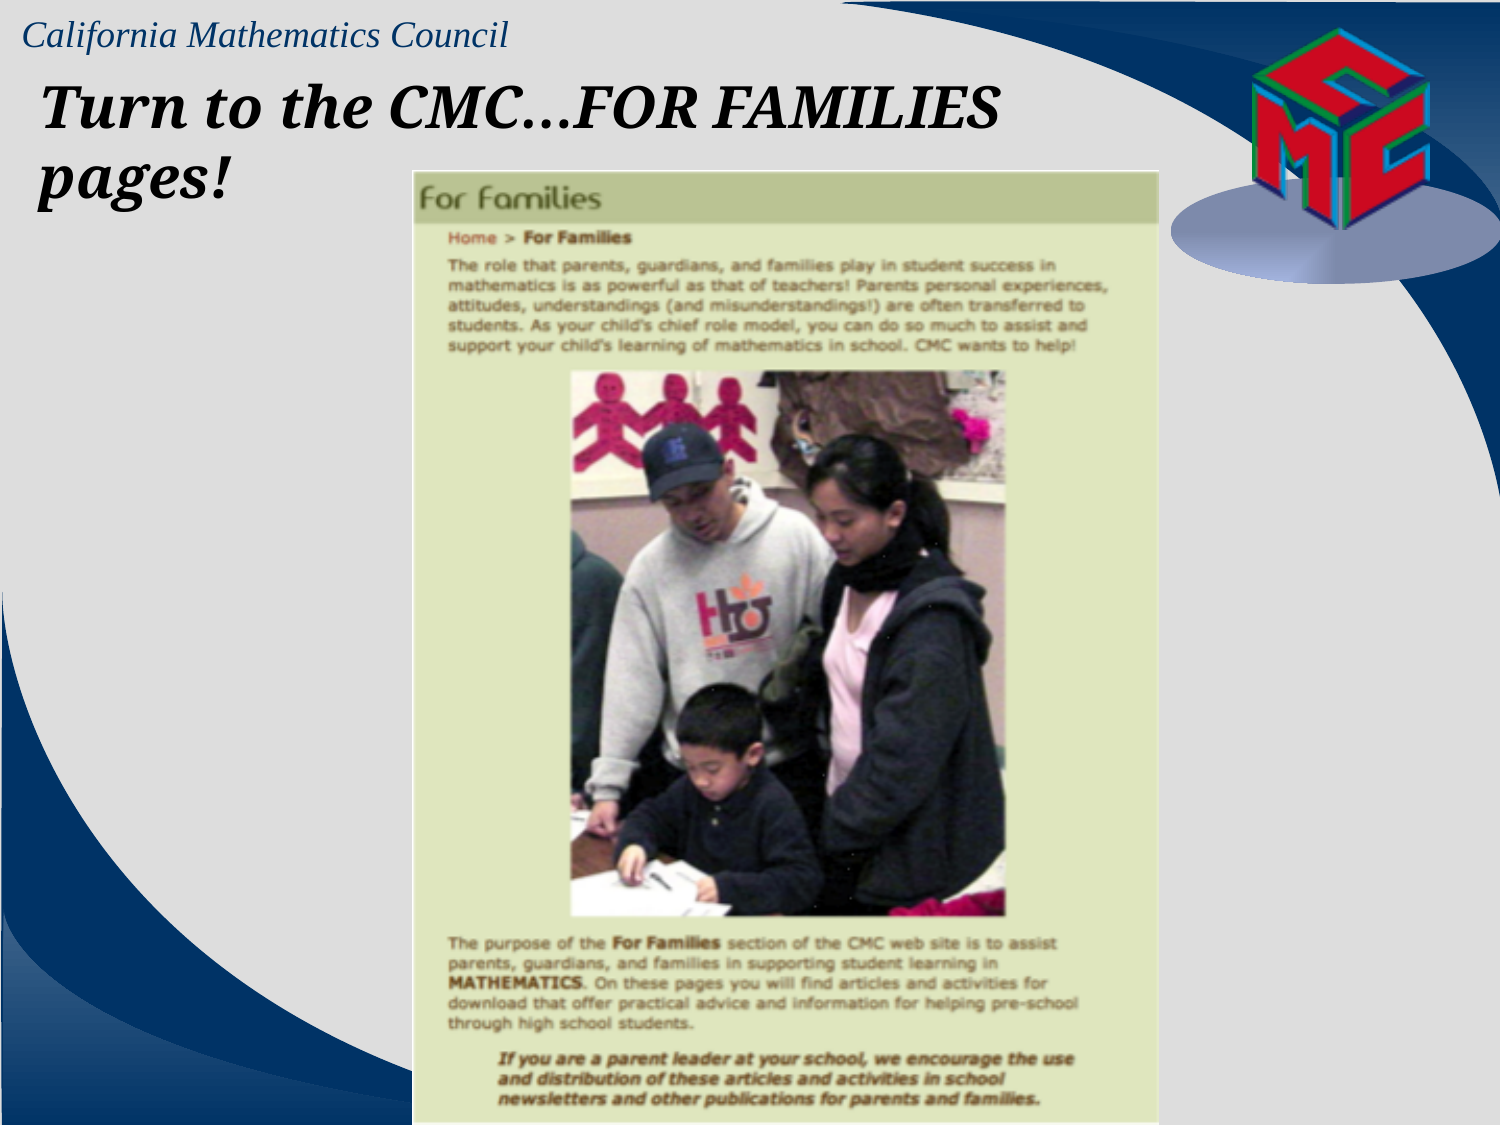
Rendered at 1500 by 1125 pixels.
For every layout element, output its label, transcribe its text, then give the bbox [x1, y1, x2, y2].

picture [1252, 27, 1430, 230]
picture [412, 170, 1159, 1125]
title Turn to the CMC…FOR FAMILIES pages! [24, 62, 1150, 188]
